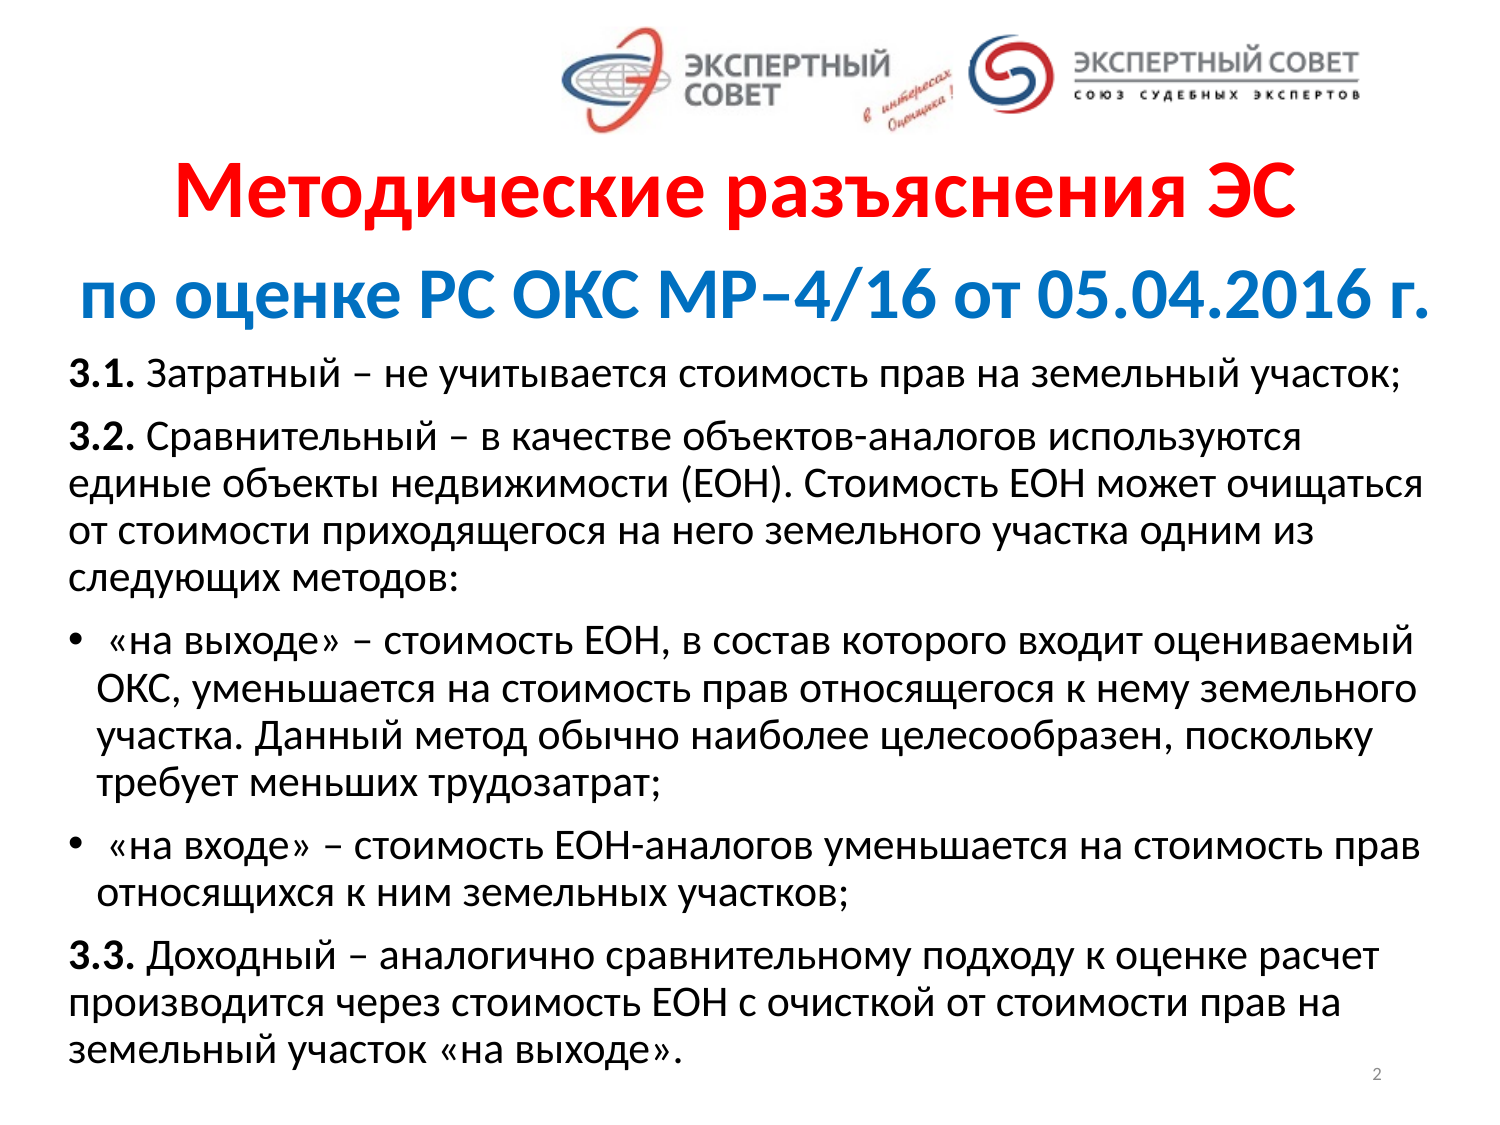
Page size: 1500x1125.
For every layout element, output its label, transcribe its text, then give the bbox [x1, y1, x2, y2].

title Методические разъяснения ЭС [88, 121, 1383, 247]
slide_number 2 [1059, 1042, 1397, 1103]
text_box [0, 3, 1500, 146]
picture [559, 8, 1366, 136]
list по оценке РС ОКС МР–4/16 от 05.04.2016 г. 3.1. Затратный – не учитывается стоимость прав на земельный участок; 3.2. Сравнительный – в качестве объектов-аналогов используются единые объекты недвижимости (ЕОН). Стоимость ЕОН может очищаться от стоимости приходящегося на него земельного участка одним из следующих методов: «на выходе» – стоимость ЕОН, в состав которого входит оцениваемый ОКС, уменьшается на стоимость прав относящегося к нему земельного участка. Данный метод обычно наиболее целесообразен, поскольку требует меньших трудозатрат; «на входе» – стоимость ЕОН-аналогов уменьшается на стоимость прав относящихся к ним земельных участков; 3.3. Доходный – аналогично сравнительному подходу к оценке расчет производится через стоимость ЕОН с очисткой от стоимости прав на земельный участок «на выходе». [53, 247, 1459, 1103]
